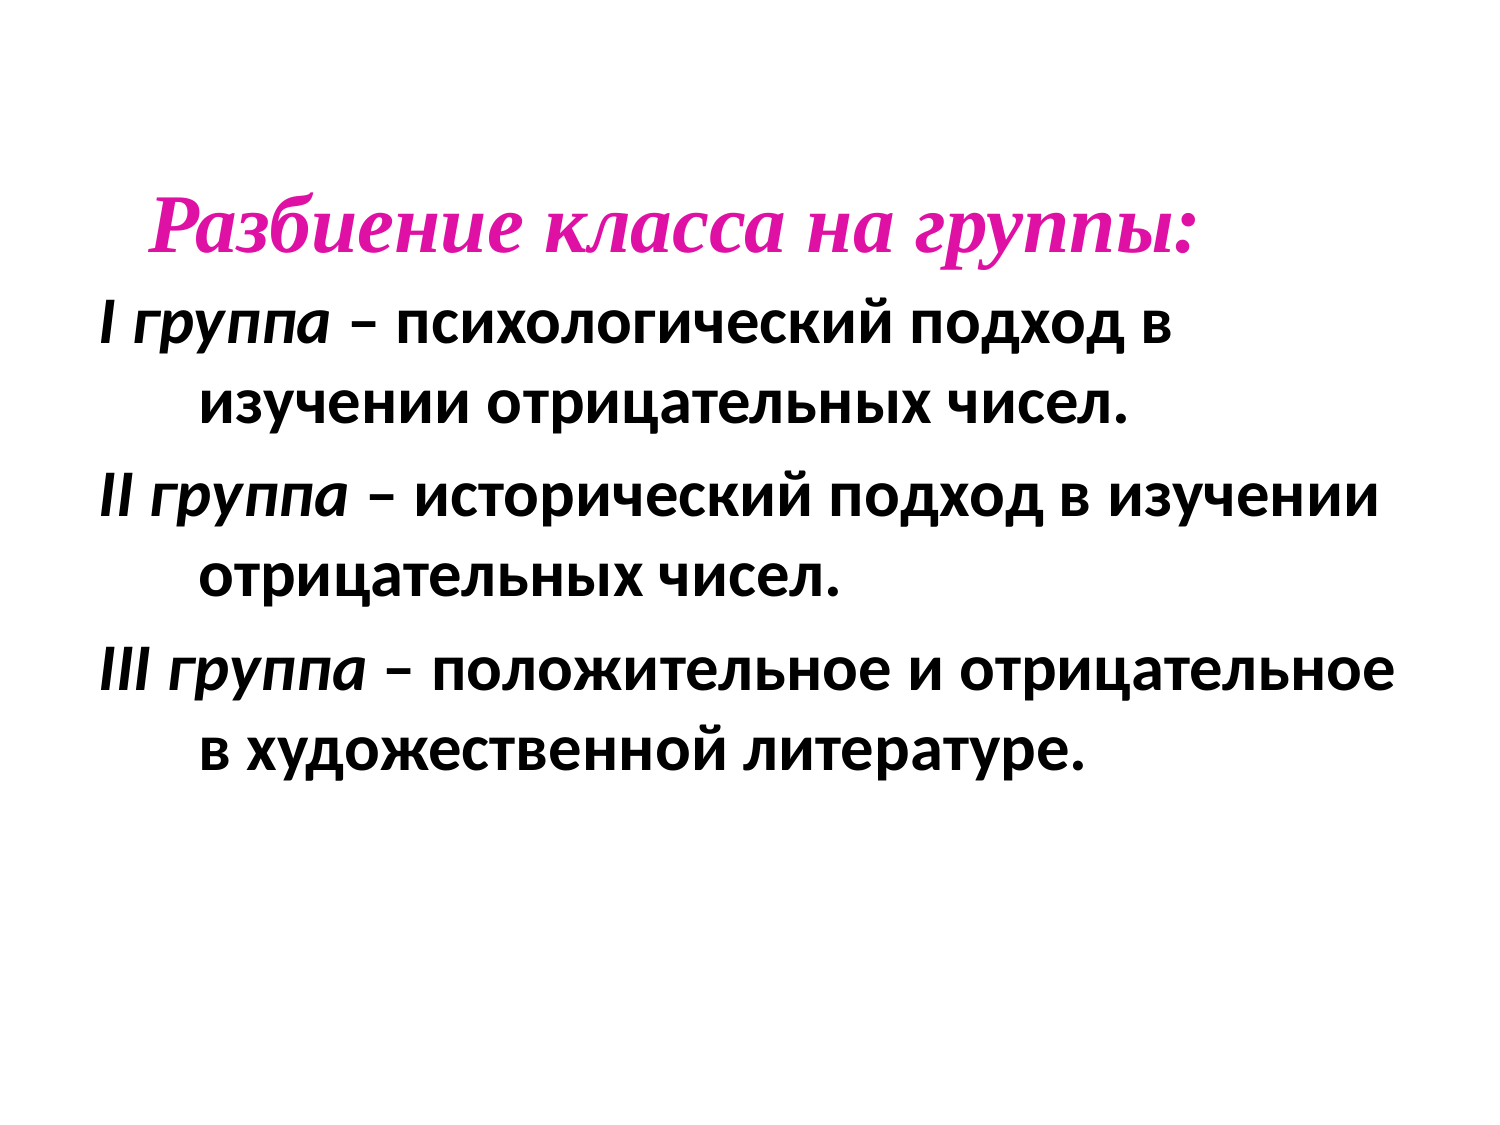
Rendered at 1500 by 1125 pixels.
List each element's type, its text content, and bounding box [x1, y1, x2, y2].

list I группа – психологический подход в изучении отрицательных чисел. II группа – исторический подход в изучении отрицательных чисел. III группа – положительное и отрицательное в художественной литературе. [83, 269, 1434, 1008]
text_box Разбиение класса на группы: [133, 161, 1318, 277]
